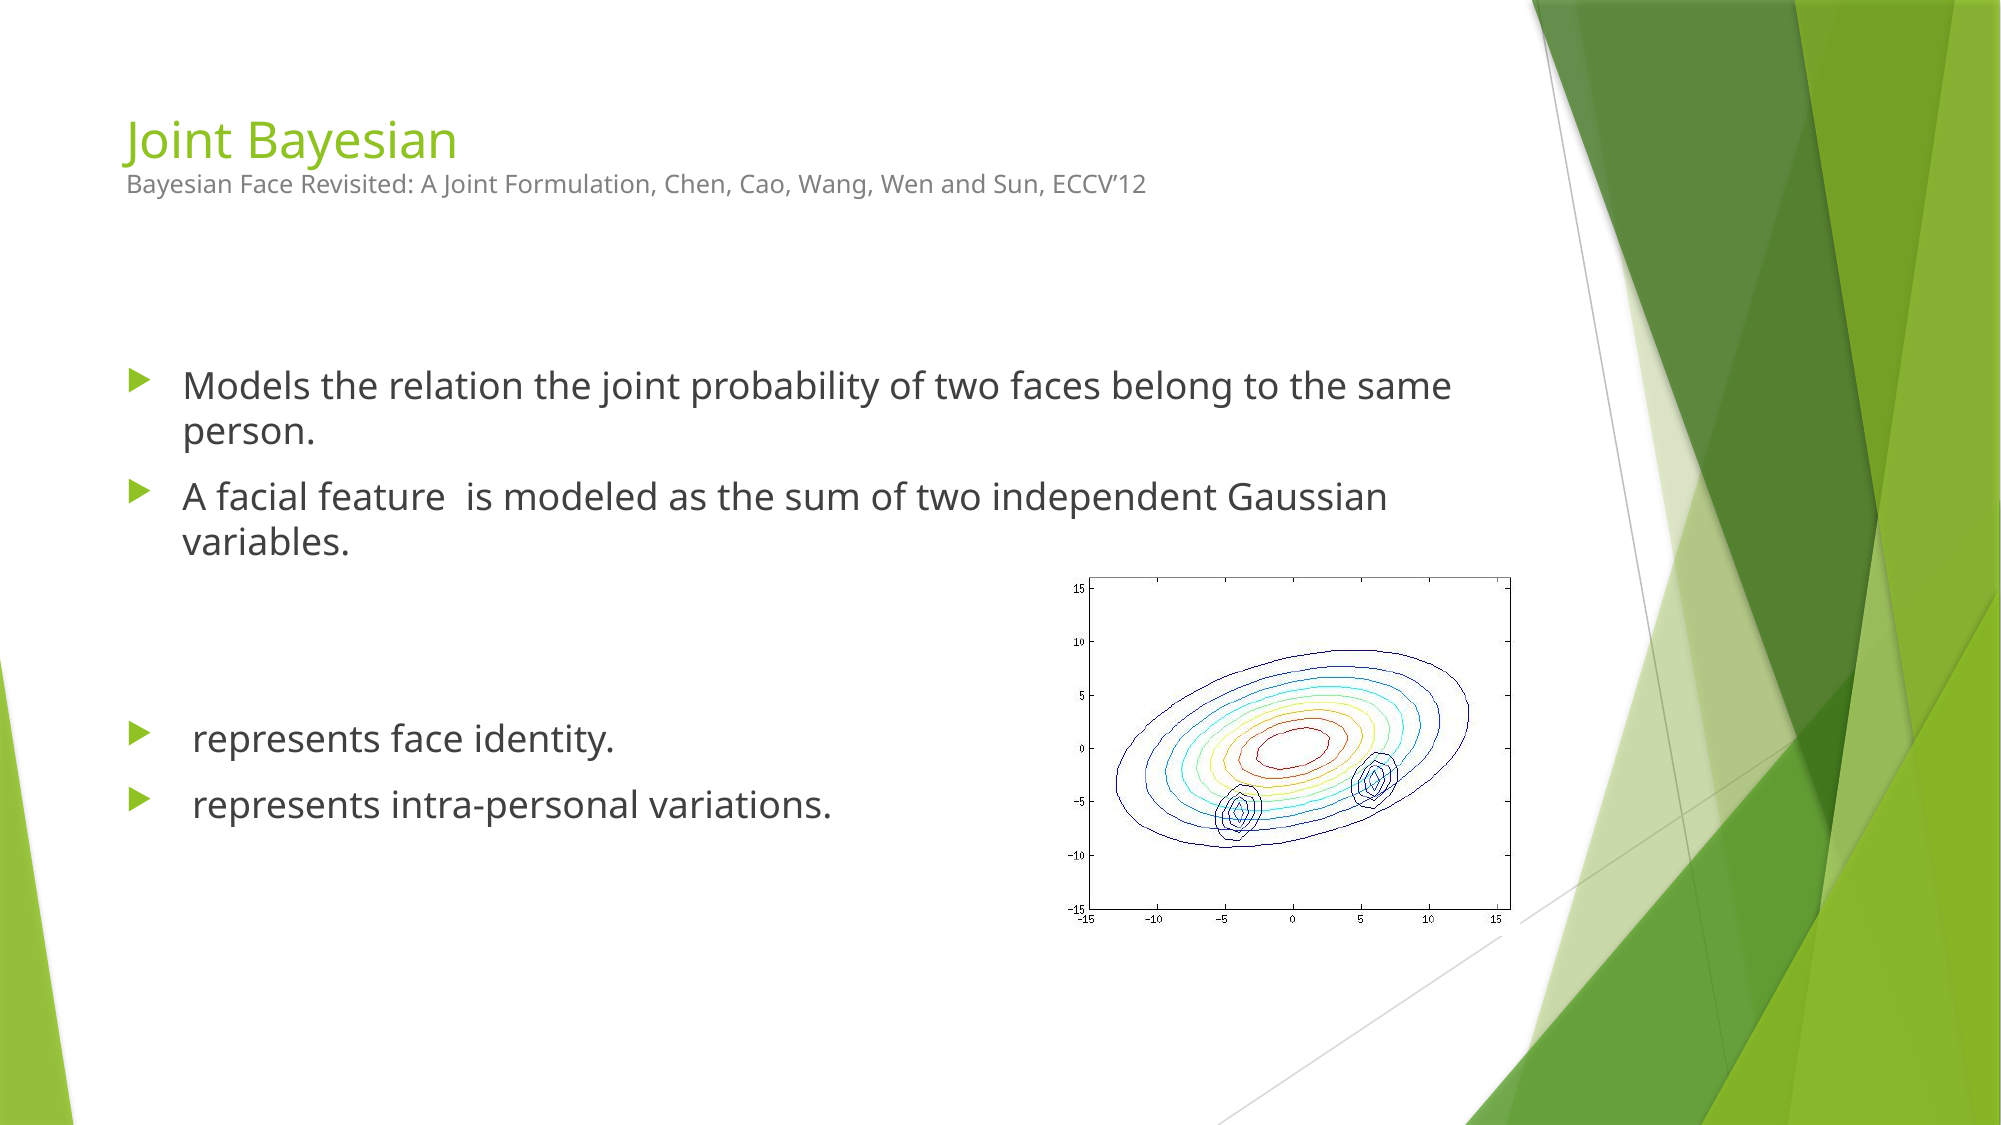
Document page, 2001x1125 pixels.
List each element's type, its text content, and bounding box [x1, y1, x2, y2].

picture [1018, 546, 1521, 936]
title Joint Bayesian Bayesian Face Revisited: A Joint Formulation, Chen, Cao, Wang, Wen and Sun, ECCV’12 [111, 99, 1522, 317]
